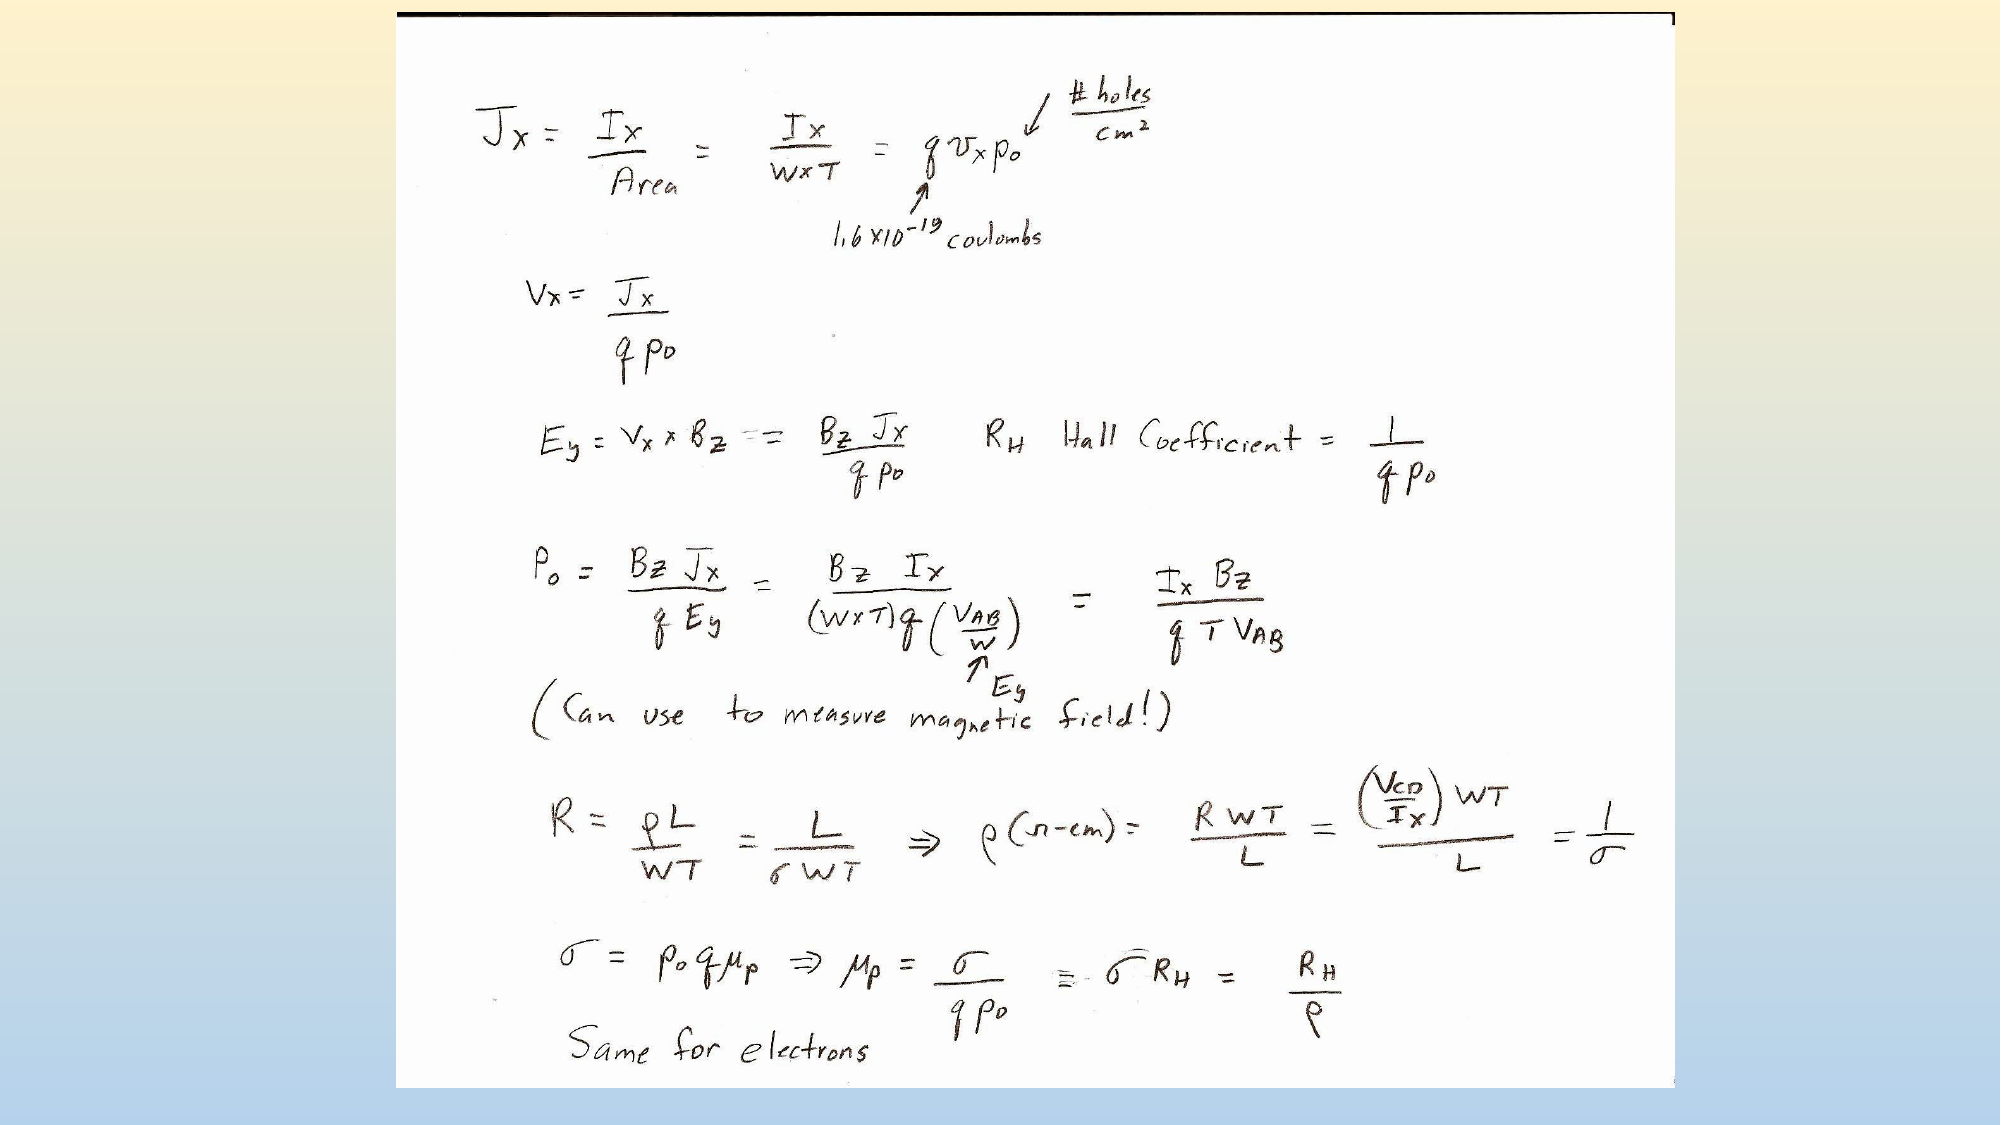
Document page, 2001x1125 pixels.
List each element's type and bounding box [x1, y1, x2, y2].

list [396, 12, 1675, 1088]
